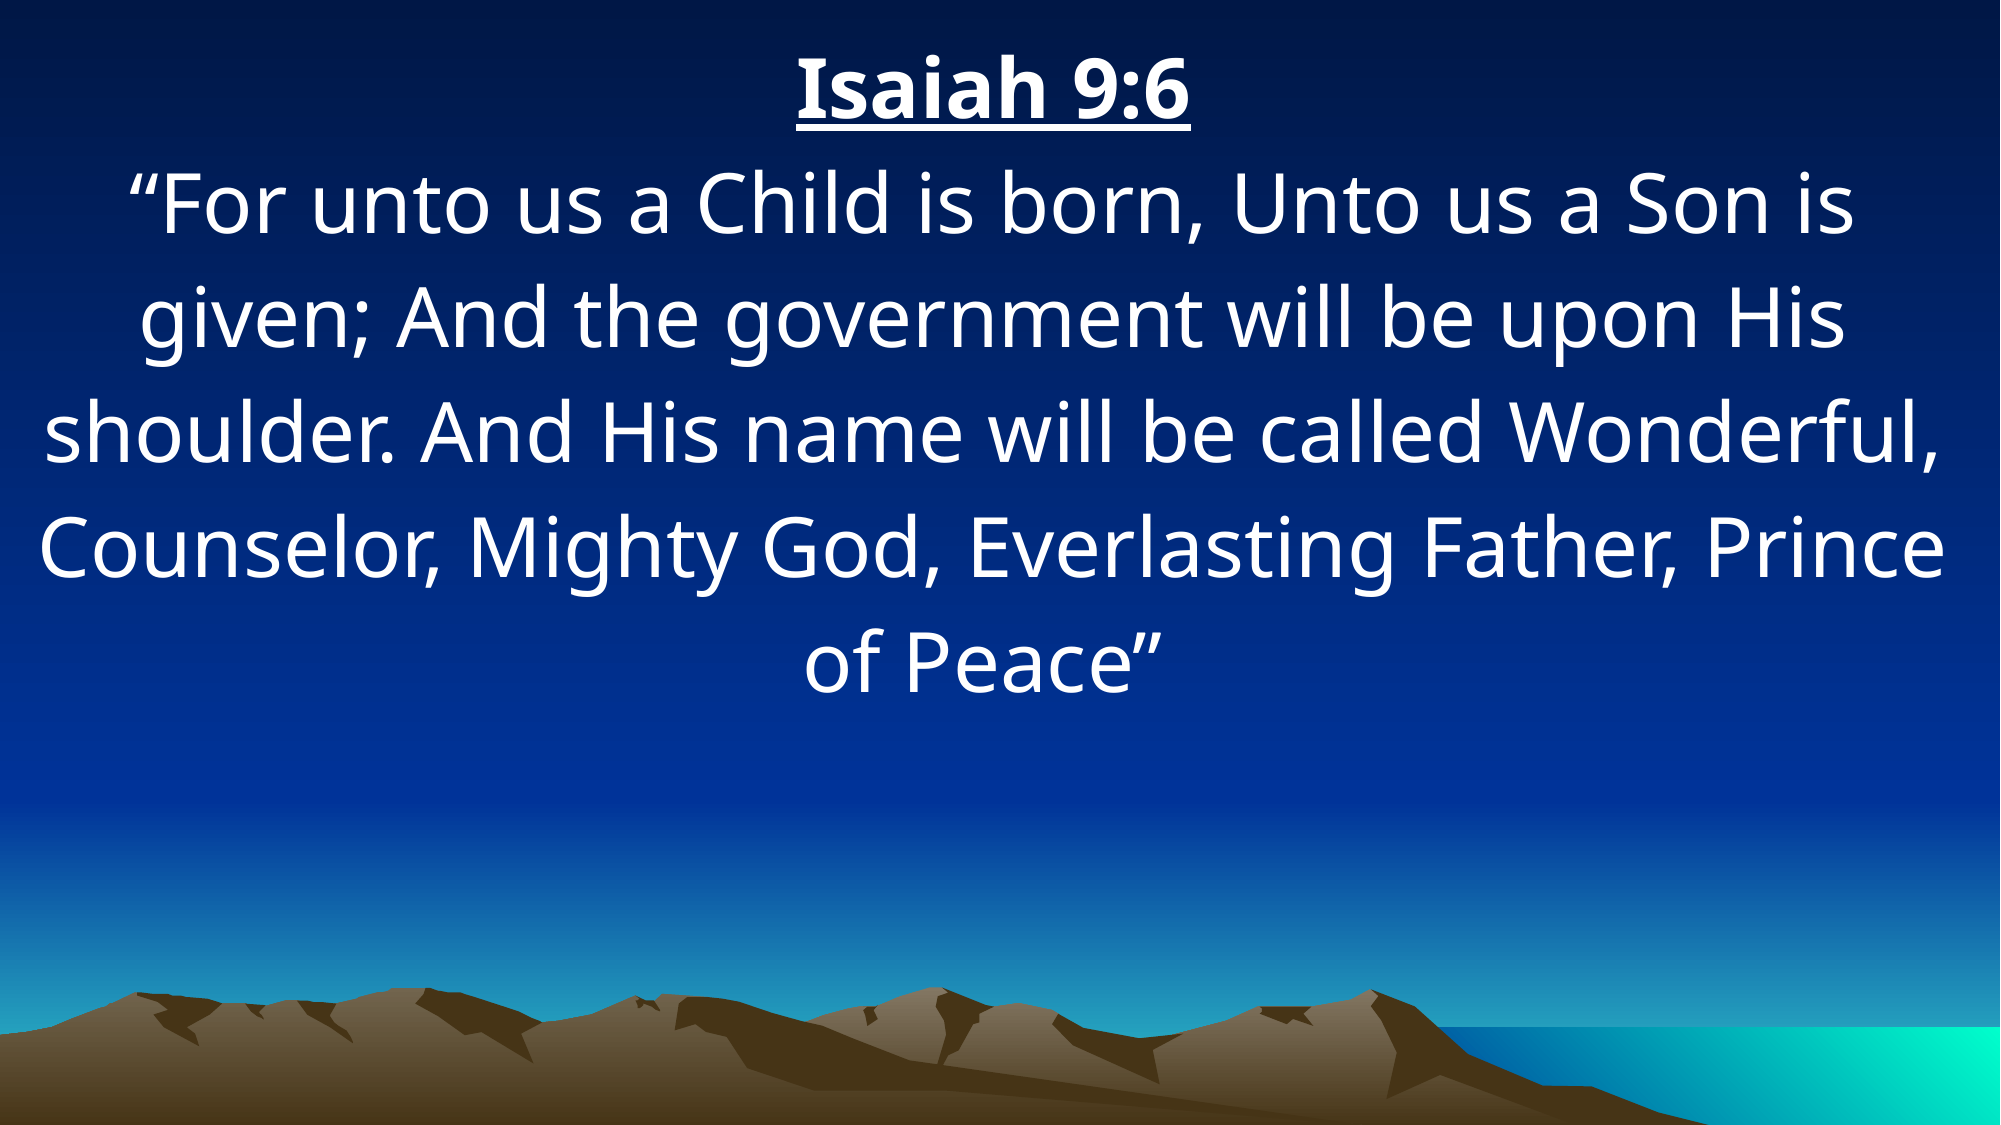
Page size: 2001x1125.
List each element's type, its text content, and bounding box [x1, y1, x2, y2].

text_box Isaiah 9:6 “For unto us a Child is born, Unto us a Son is given; And the government will be upon His shoulder. And His name will be called Wonderful, Counselor, Mighty God, Everlasting Father, Prince of Peace” [12, 12, 1975, 838]
